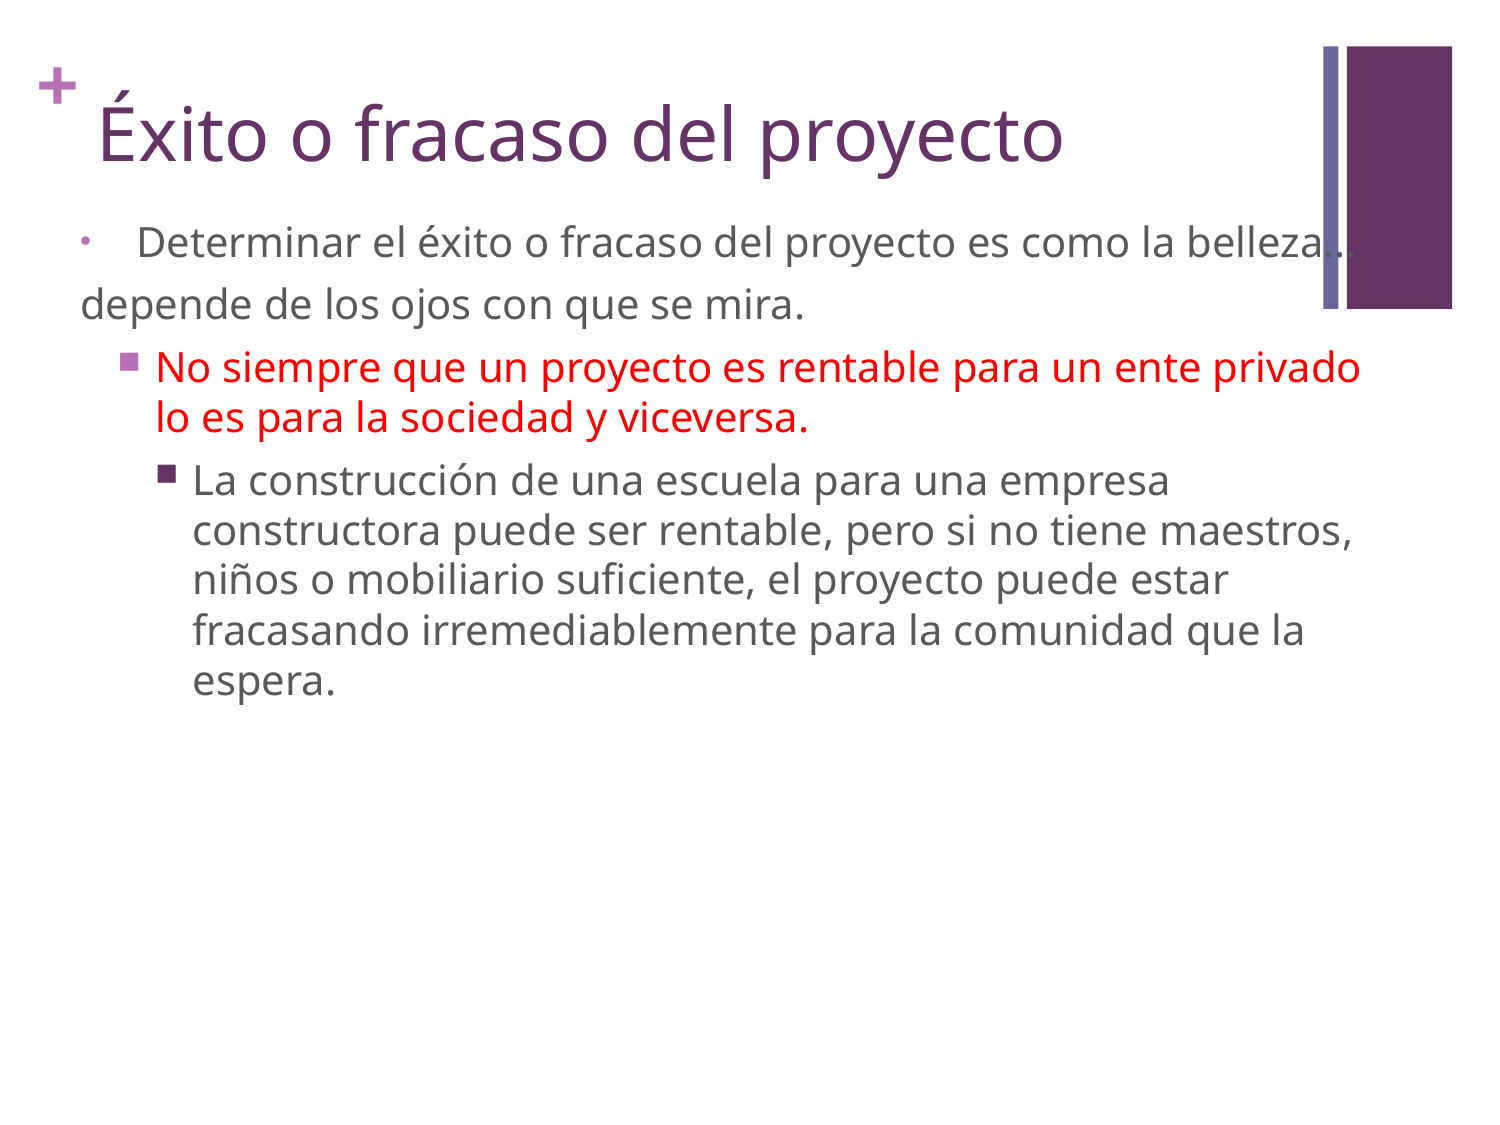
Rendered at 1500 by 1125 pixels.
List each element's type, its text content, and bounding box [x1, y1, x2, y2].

title Éxito o fracaso del proyecto [81, 79, 1322, 208]
list Determinar el éxito o fracaso del proyecto es como la belleza… depende de los ojos con que se mira. No siempre que un proyecto es rentable para un ente privado lo es para la sociedad y viceversa. La construcción de una escuela para una empresa constructora puede ser rentable, pero si no tiene maestros, niños o mobiliario suficiente, el proyecto puede estar fracasando irremediablemente para la comunidad que la espera. [64, 208, 1415, 989]
